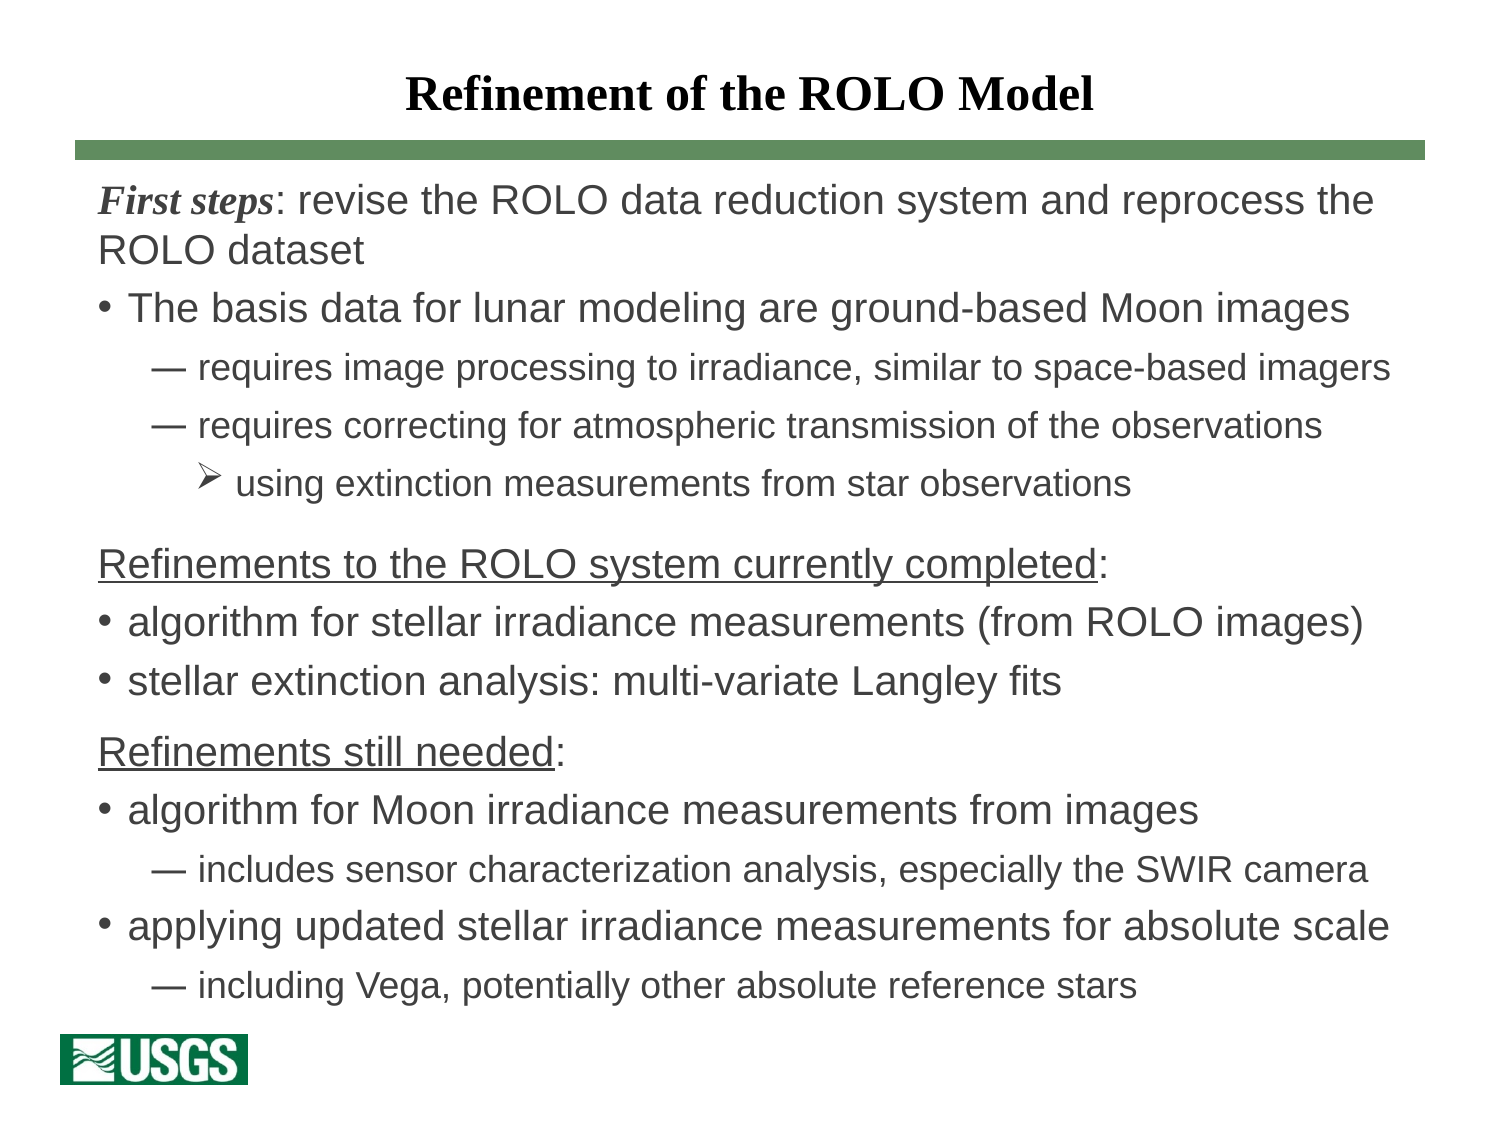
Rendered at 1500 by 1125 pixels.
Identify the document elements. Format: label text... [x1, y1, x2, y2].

title Refinement of the ROLO Model [75, 29, 1425, 150]
list First steps: revise the ROLO data reduction system and reprocess the ROLO dataset The basis data for lunar modeling are ground-based Moon images requires image processing to irradiance, similar to space-based imagers requires correcting for atmospheric transmission of the observations using extinction measurements from star observations Refinements to the ROLO system currently completed: algorithm for stellar irradiance measurements (from ROLO images) stellar extinction analysis: multi-variate Langley fits Refinements still needed: algorithm for Moon irradiance measurements from images includes sensor characterization analysis, especially the SWIR camera applying updated stellar irradiance measurements for absolute scale including Vega, potentially other absolute reference stars [75, 164, 1425, 1035]
picture [60, 1034, 248, 1085]
